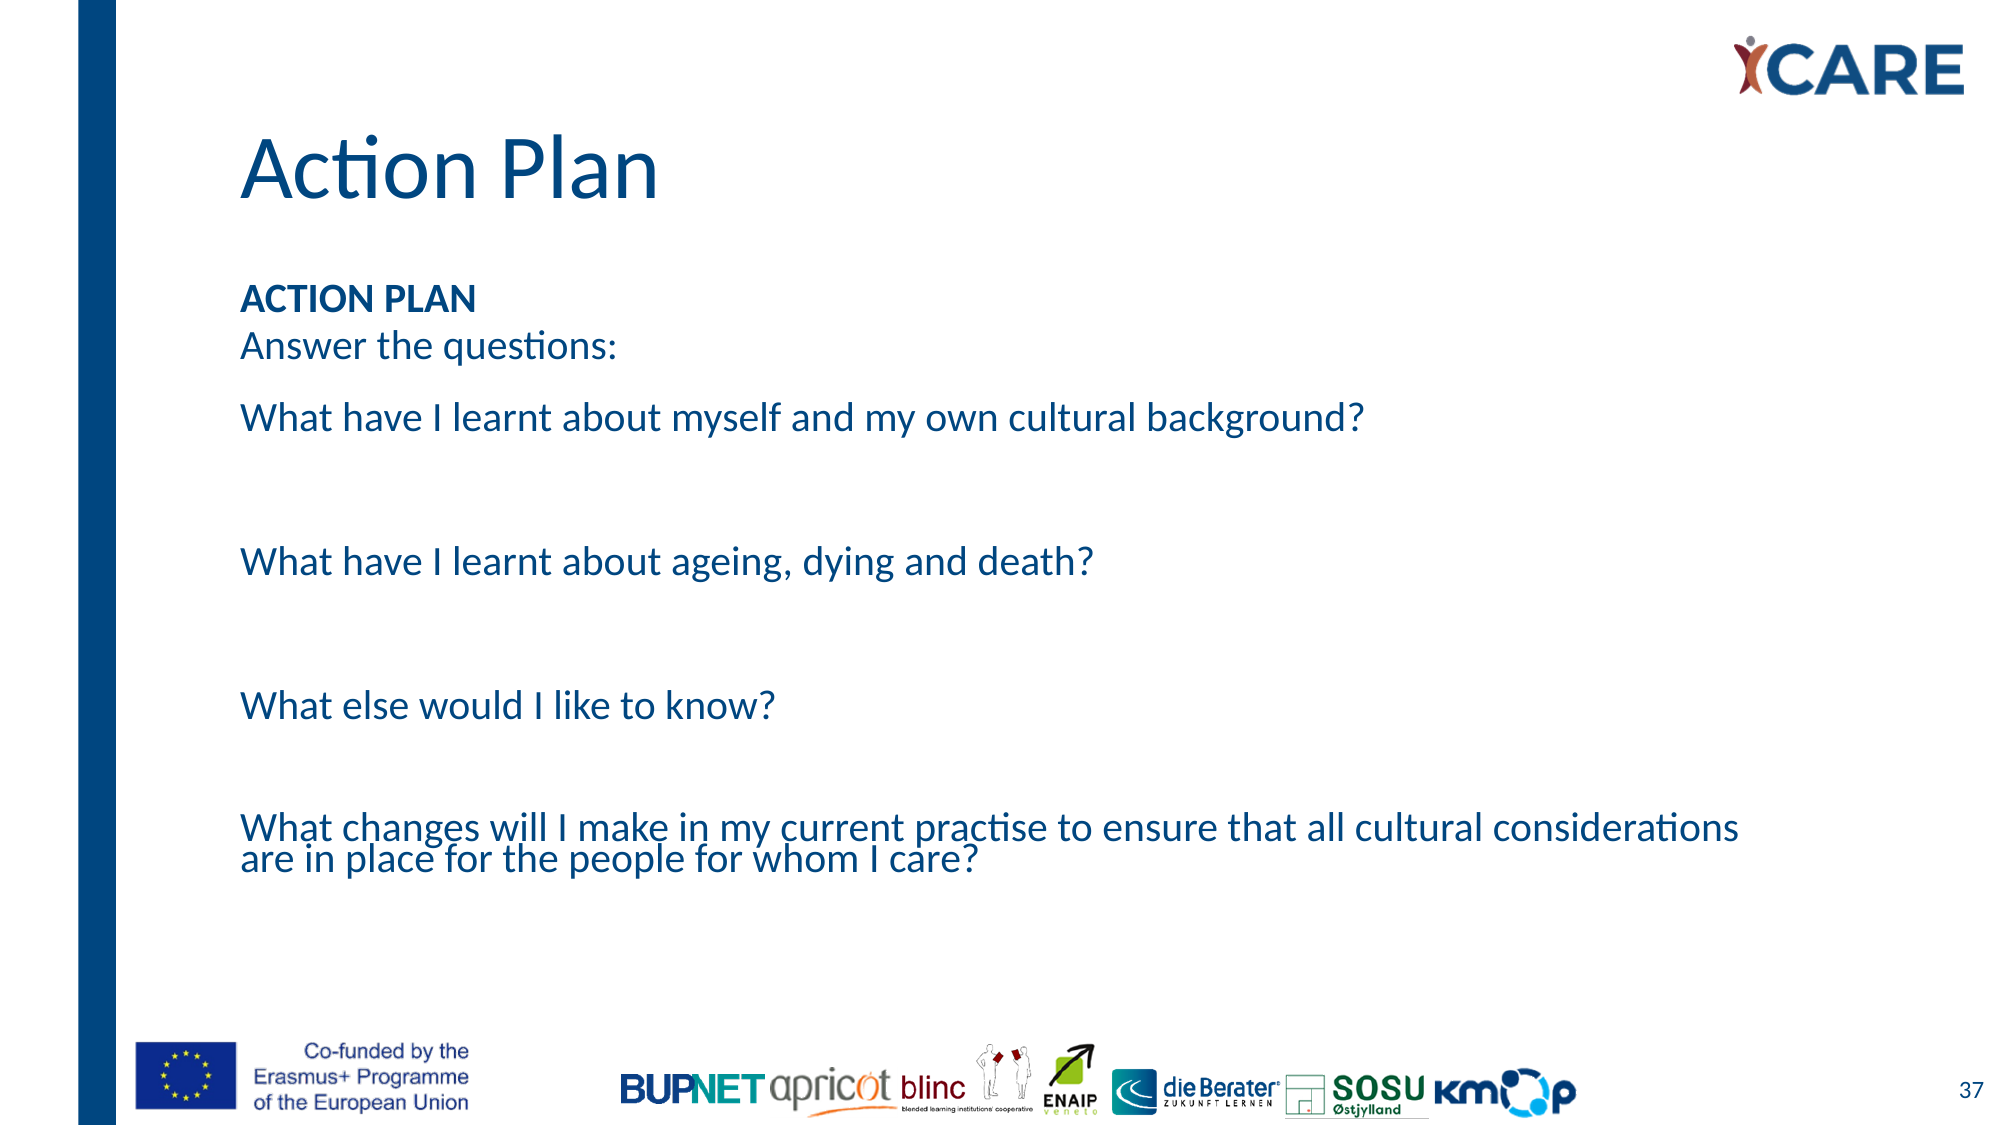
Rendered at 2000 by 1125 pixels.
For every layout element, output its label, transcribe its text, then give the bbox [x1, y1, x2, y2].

list ACTION PLAN Answer the questions: What have I learnt about myself and my own cultural background? What have I learnt about ageing, dying and death? What else would I like to know? What changes will I make in my current practise to ensure that all cultural considerations are in place for the people for whom I care? [224, 267, 1800, 963]
picture [621, 1041, 1579, 1119]
slide_number 37 [1737, 1055, 2000, 1122]
picture [1734, 34, 1967, 113]
title Action Plan [224, 112, 1800, 244]
picture [115, 1023, 486, 1125]
